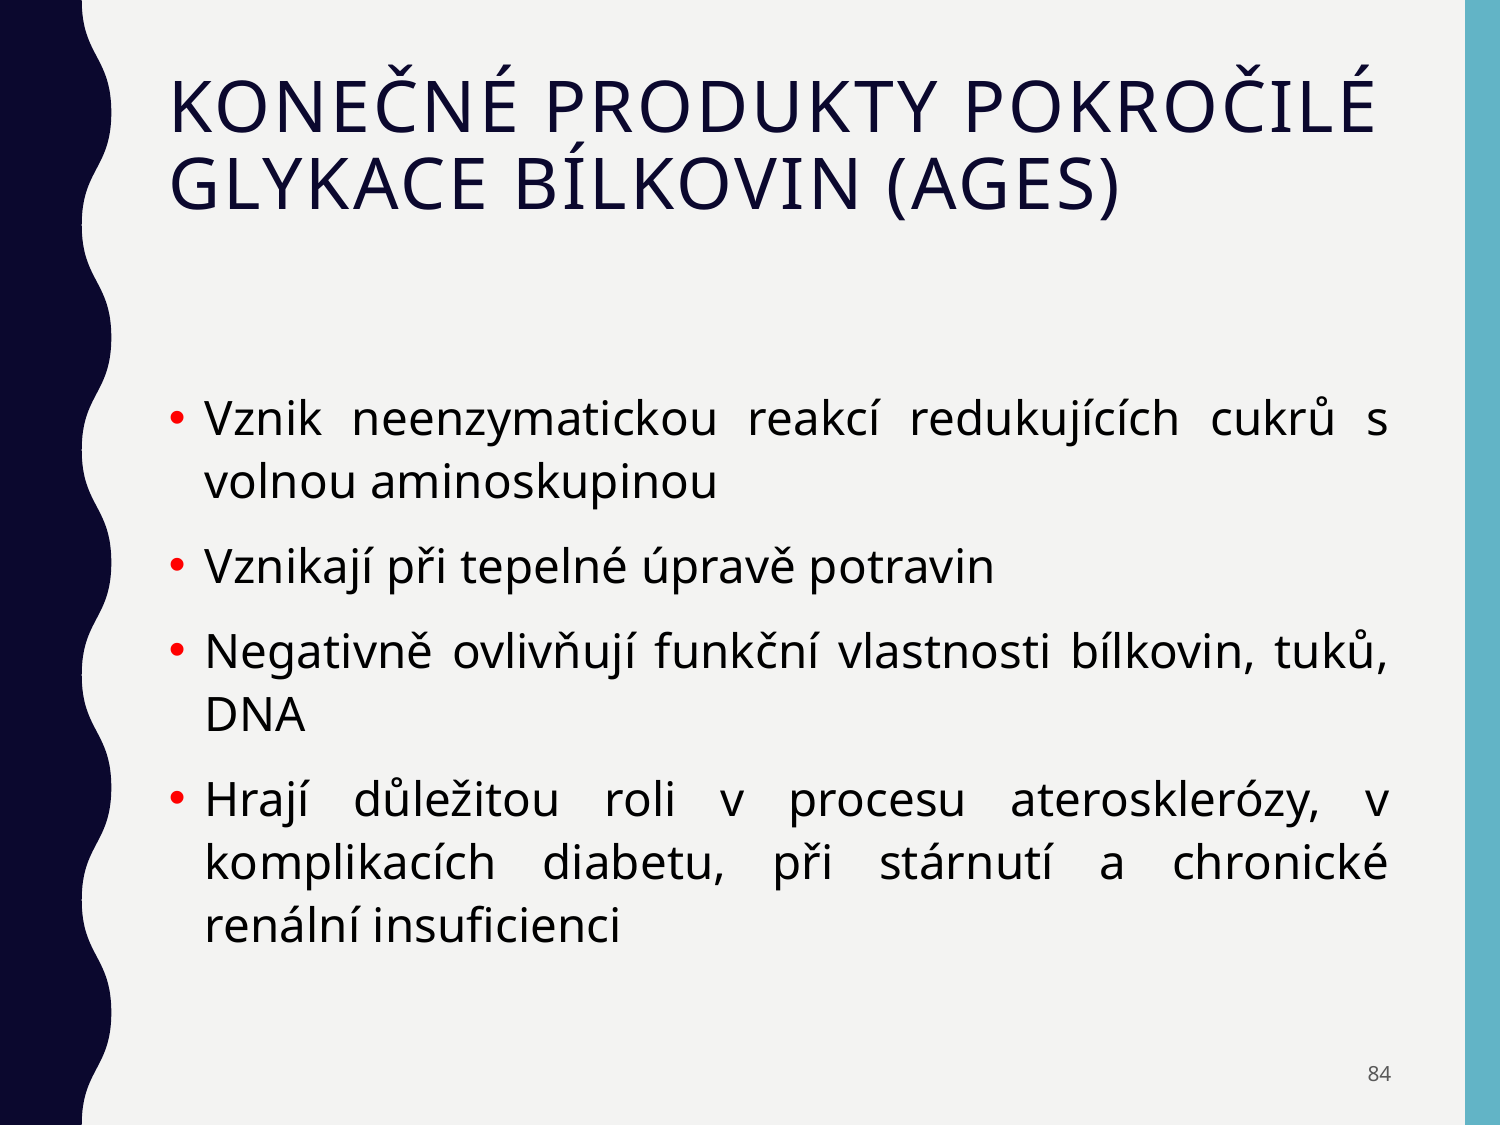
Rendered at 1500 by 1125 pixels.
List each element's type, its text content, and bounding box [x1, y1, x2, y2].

title KONEČNÉ PRODUKTY POKROČILÉ GLYKACE BÍLKOVIN (AGEs) [154, 62, 1407, 308]
list Vznik neenzymatickou reakcí redukujících cukrů s volnou aminoskupinou Vznikají při tepelné úpravě potravin Negativně ovlivňují funkční vlastnosti bílkovin, tuků, DNA Hrají důležitou roli v procesu aterosklerózy, v komplikacích diabetu, při stárnutí a chronické renální insuficienci [154, 375, 1407, 965]
slide_number 84 [1059, 1045, 1407, 1103]
